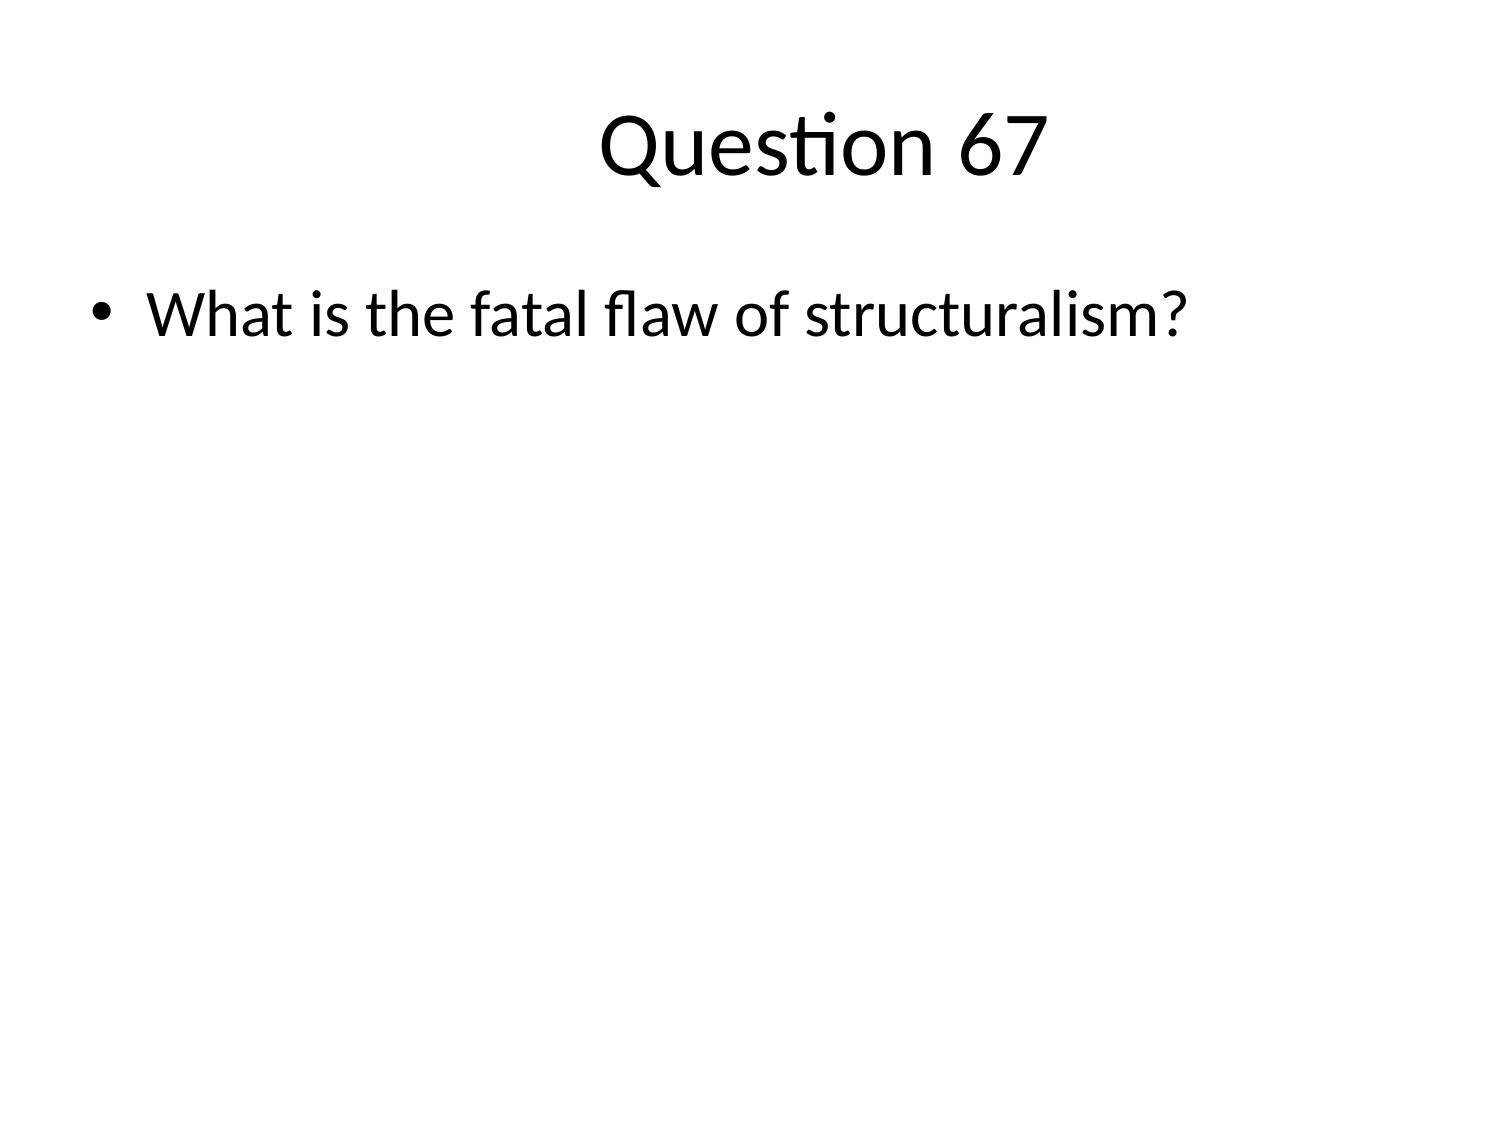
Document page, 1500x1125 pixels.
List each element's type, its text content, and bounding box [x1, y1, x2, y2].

list What is the fatal flaw of structuralism? [75, 262, 1425, 1005]
title Question 67 [75, 45, 1425, 233]
